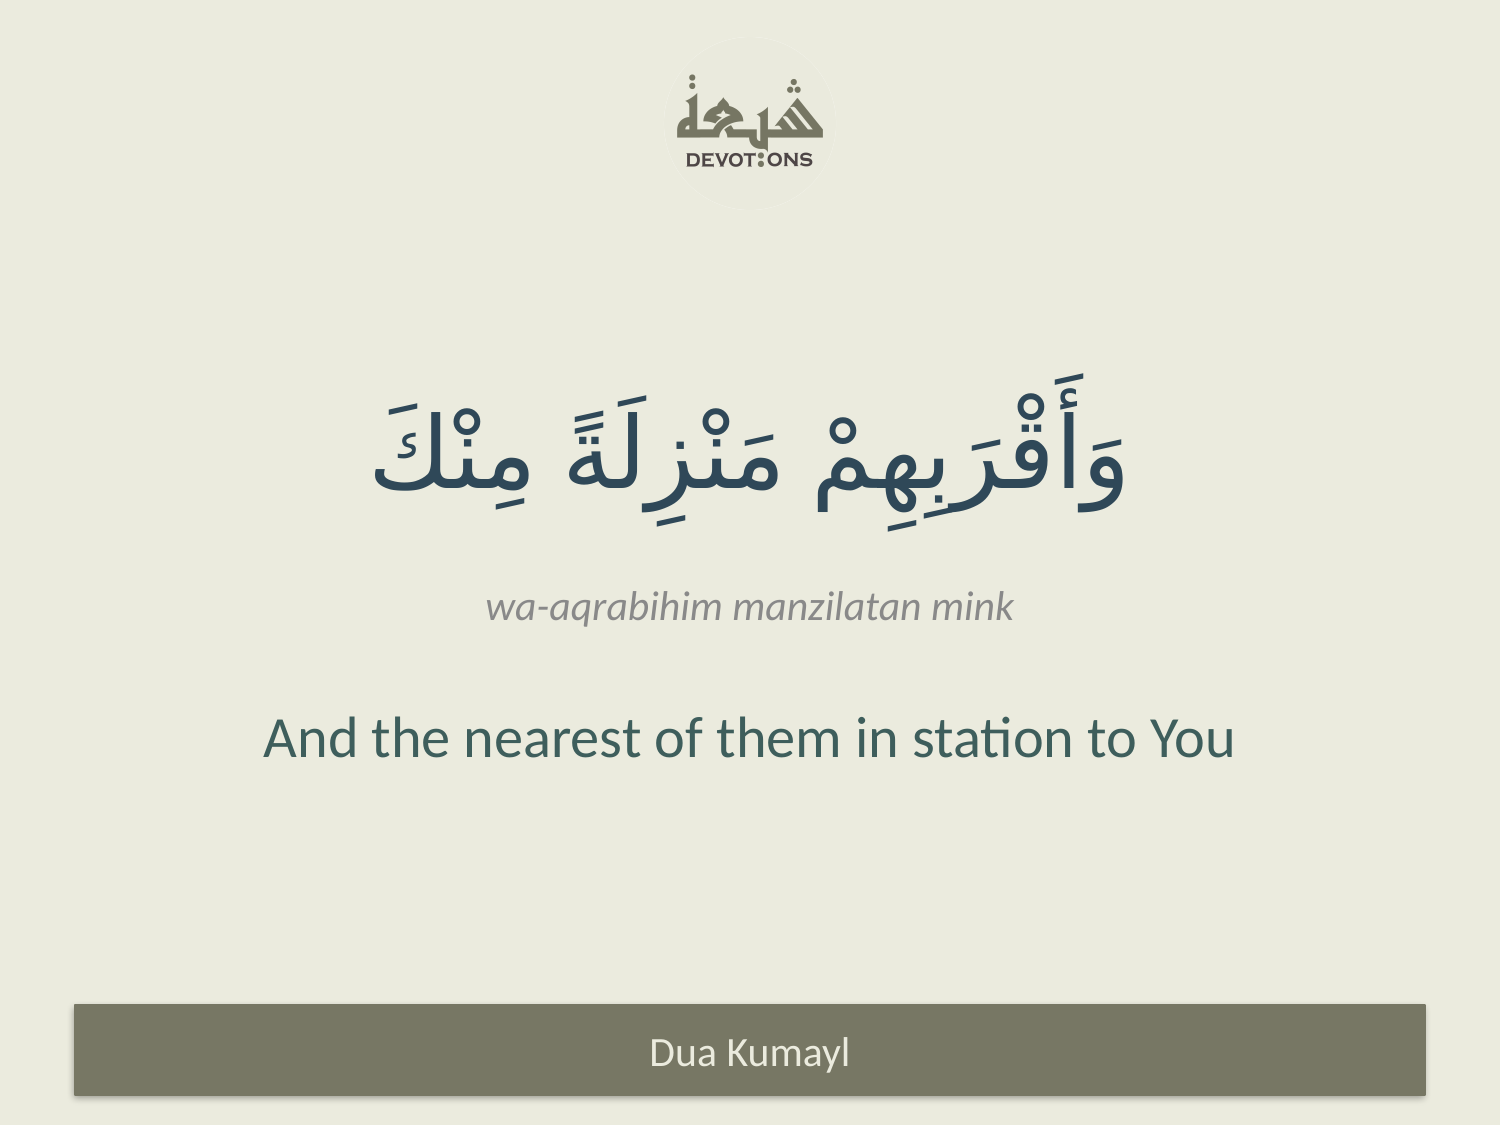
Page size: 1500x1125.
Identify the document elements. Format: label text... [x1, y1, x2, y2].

text_box Dua Kumayl [634, 1017, 866, 1083]
picture [656, 29, 844, 218]
text_box [74, 1004, 1426, 1096]
text_box وَأَقْرَبِهِمْ مَنْزِلَةً مِنْكَ wa-aqrabihim manzilatan mink And the nearest of them in station to You [74, 381, 1425, 776]
